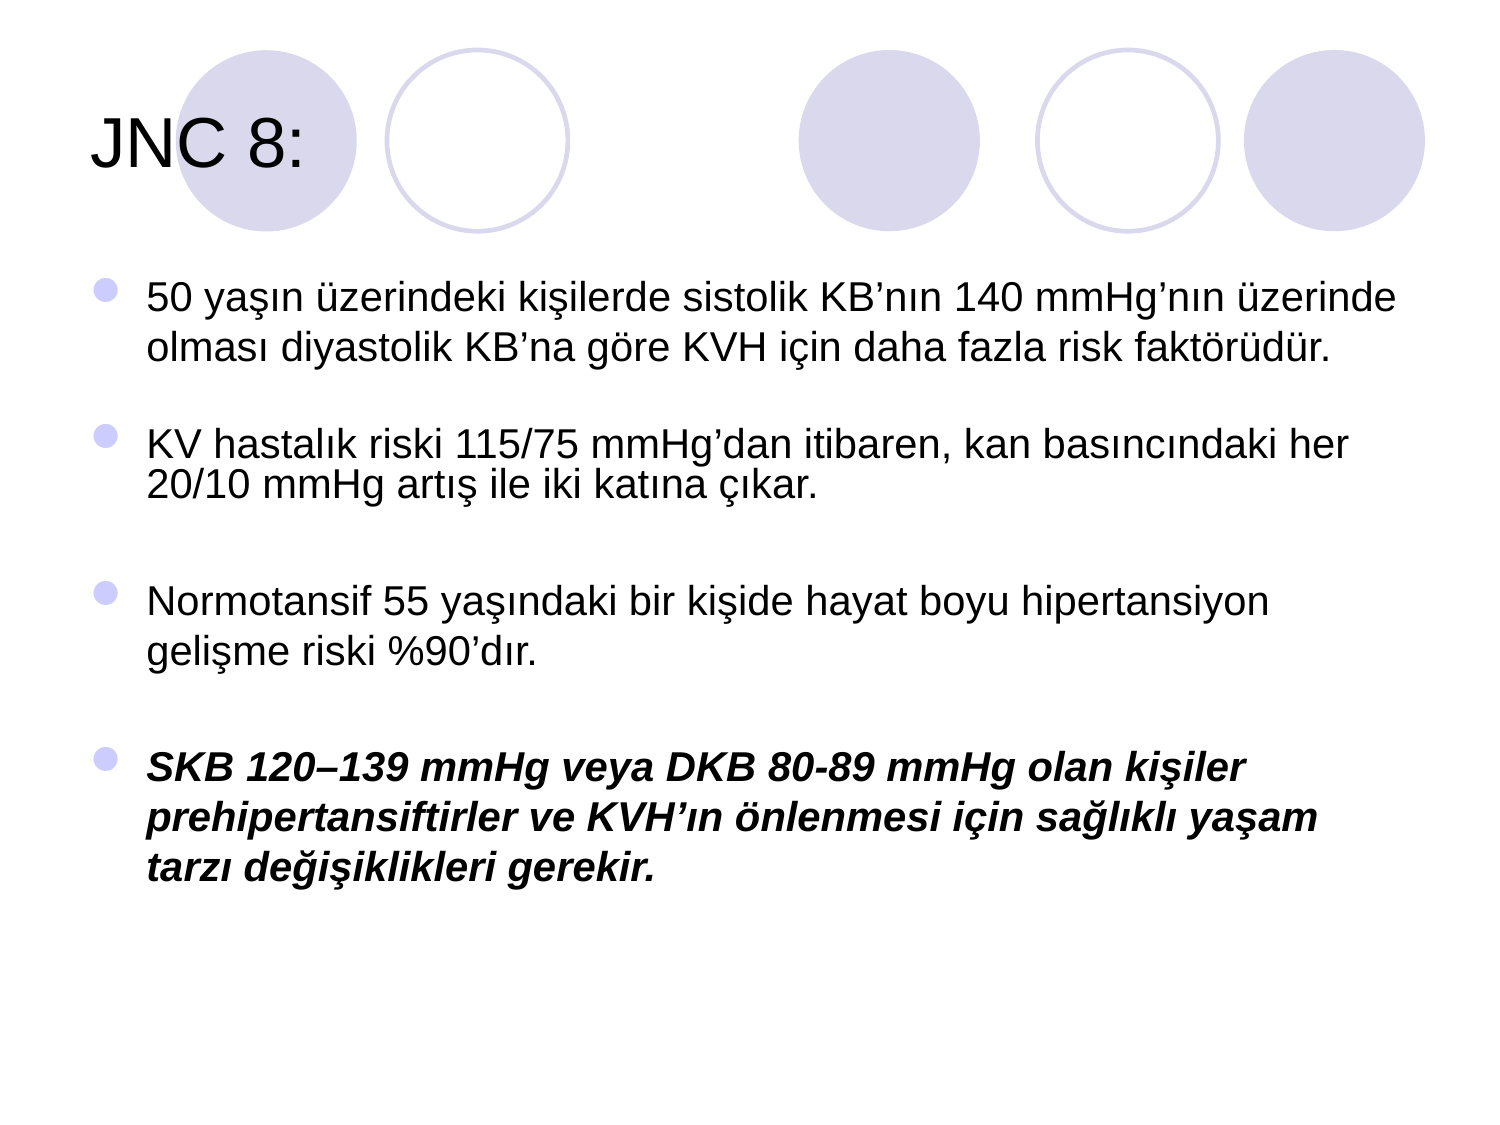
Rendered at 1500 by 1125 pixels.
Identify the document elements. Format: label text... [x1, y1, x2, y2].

list 50 yaşın üzerindeki kişilerde sistolik KB’nın 140 mmHg’nın üzerinde olması diyastolik KB’na göre KVH için daha fazla risk faktörüdür. KV hastalık riski 115/75 mmHg’dan itibaren, kan basıncındaki her 20/10 mmHg artış ile iki katına çıkar. Normotansif 55 yaşındaki bir kişide hayat boyu hipertansiyon gelişme riski %90’dır. SKB 120–139 mmHg veya DKB 80-89 mmHg olan kişiler prehipertansiftirler ve KVH’ın önlenmesi için sağlıklı yaşam tarzı değişiklikleri gerekir. [74, 262, 1426, 1006]
title JNC 8: [74, 44, 1426, 233]
